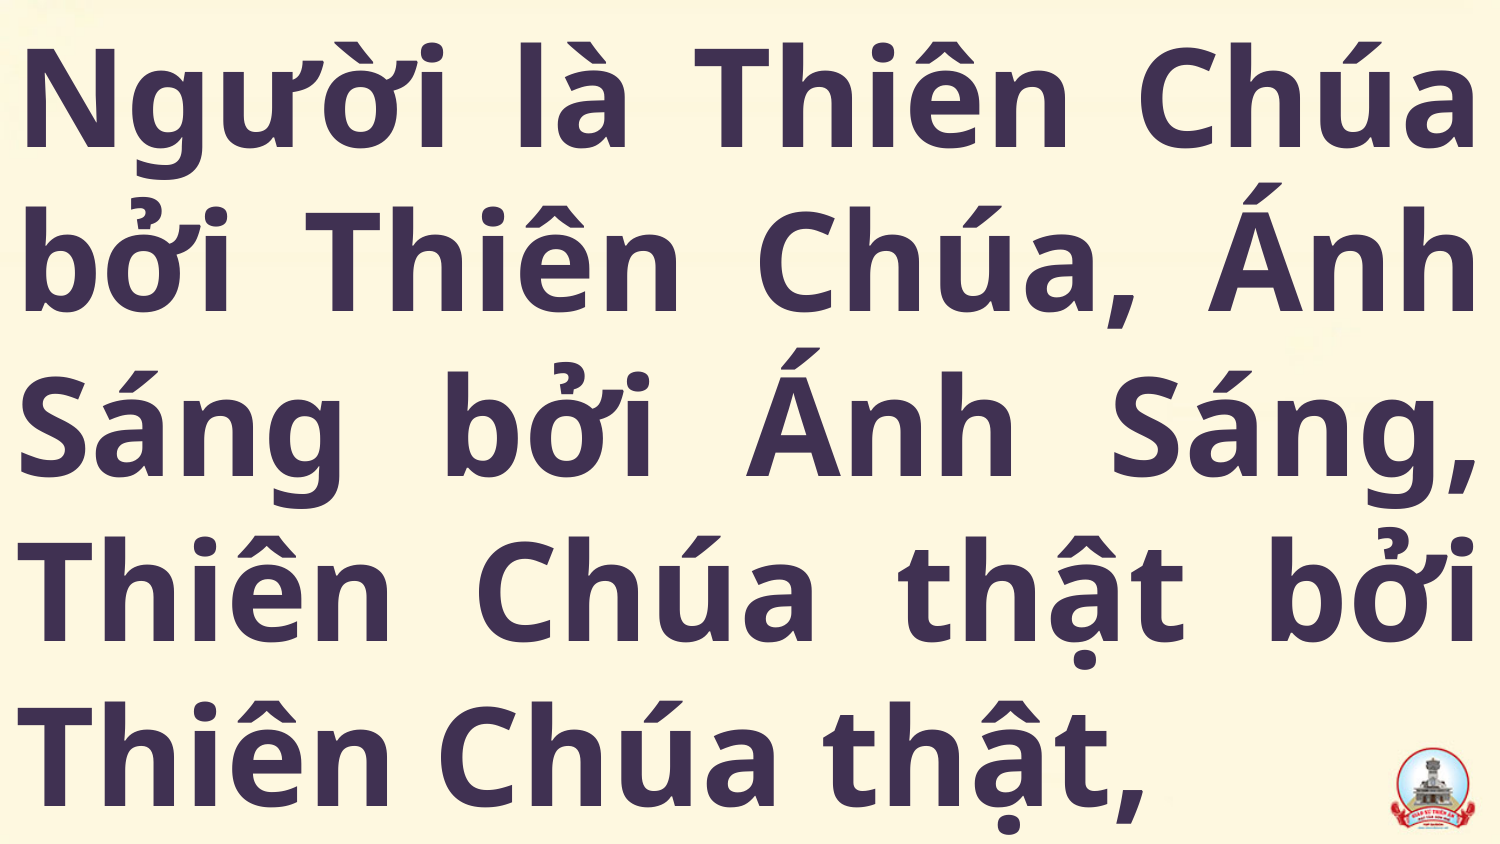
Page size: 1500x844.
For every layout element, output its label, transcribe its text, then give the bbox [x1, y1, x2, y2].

title Người là Thiên Chúa bởi Thiên Chúa, Ánh Sáng bởi Ánh Sáng, Thiên Chúa thật bởi Thiên Chúa thật, [0, 0, 1500, 844]
